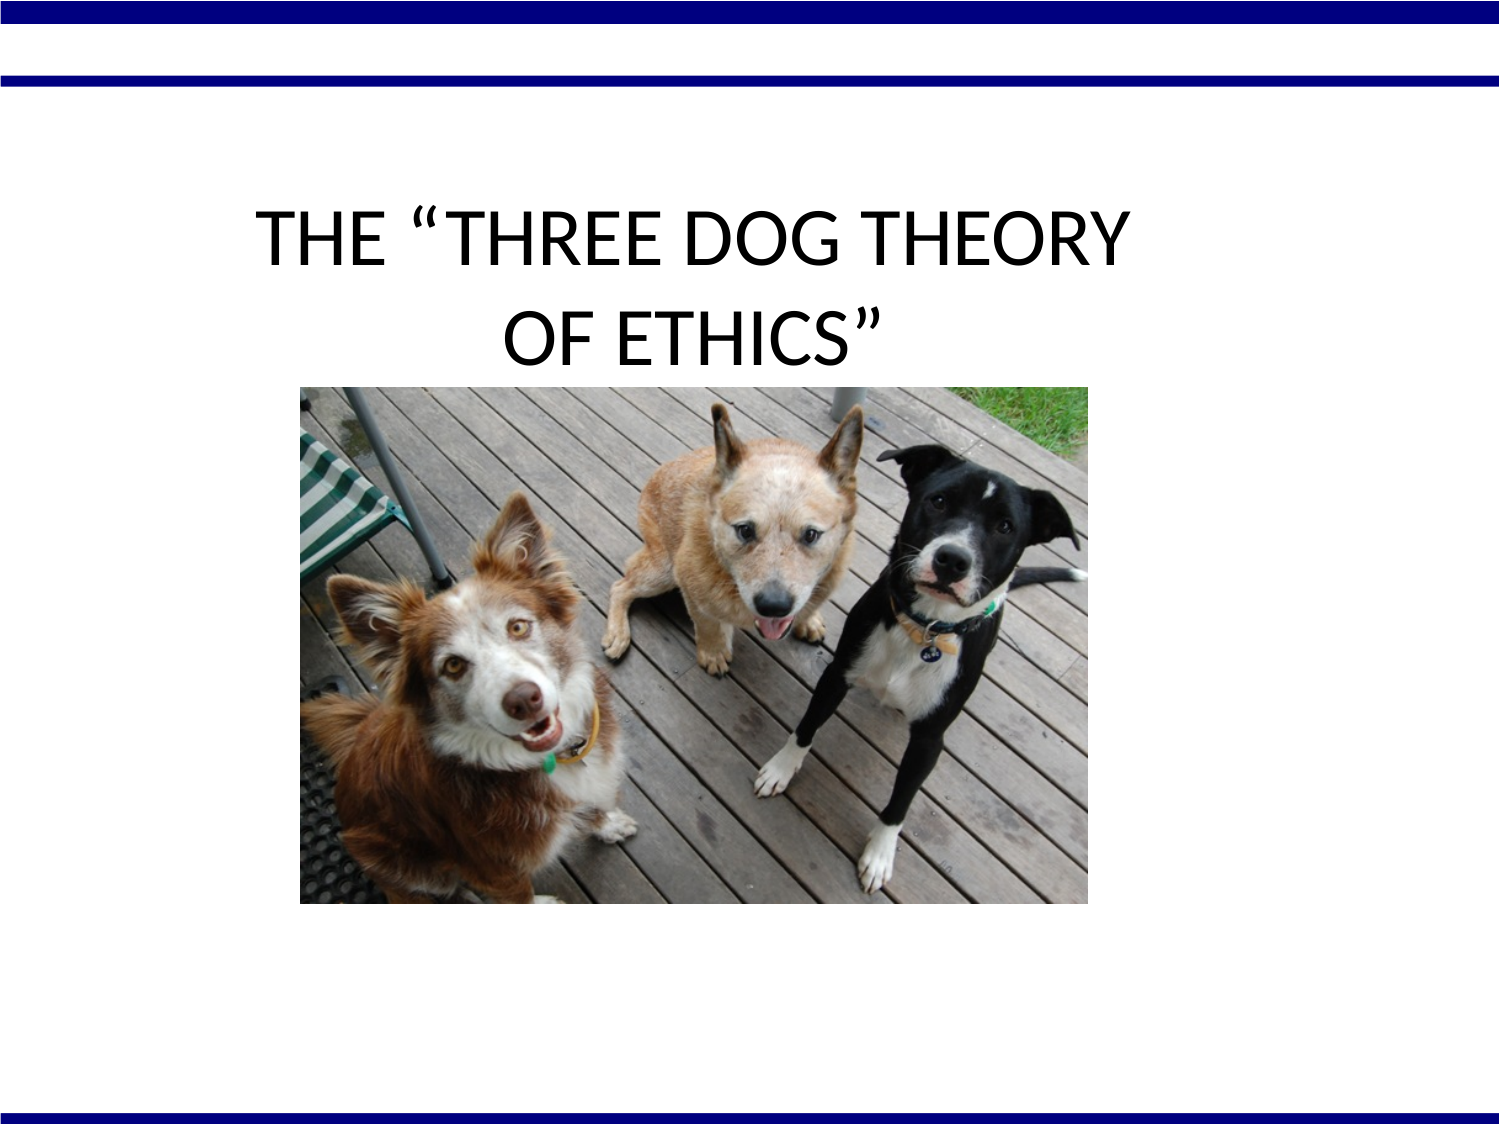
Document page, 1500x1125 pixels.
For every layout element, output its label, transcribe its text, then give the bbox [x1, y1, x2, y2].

text_box THE “THREE DOG THEORY OF ETHICS” [212, 174, 1175, 390]
text_box [22, 0, 781, 163]
picture [299, 387, 1088, 904]
